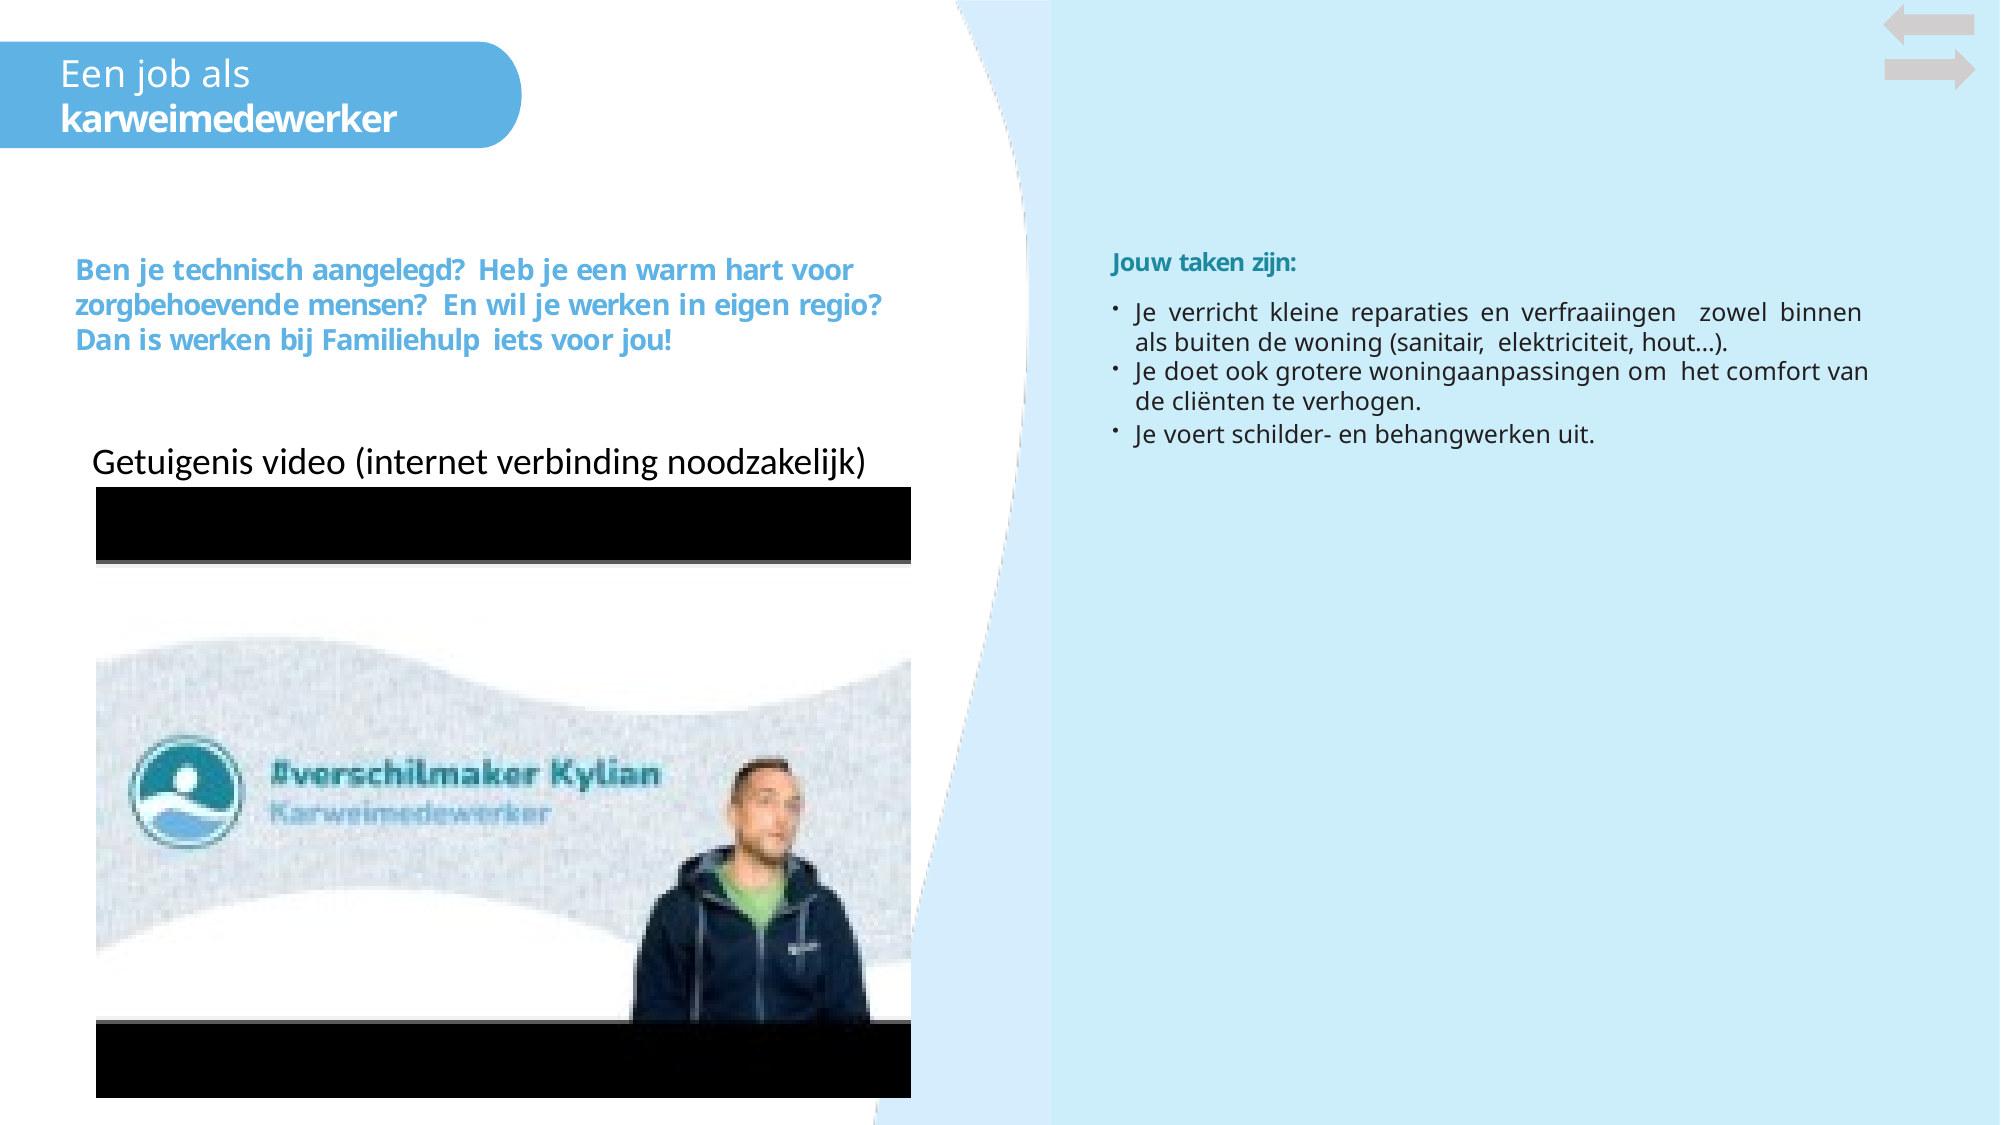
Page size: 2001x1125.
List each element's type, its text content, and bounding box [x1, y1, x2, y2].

text_box [0, 41, 522, 149]
text_box Getuigenis video (internet verbinding noodzakelijk) [77, 429, 1078, 490]
text_box [1883, 46, 1978, 93]
text_box [1881, 1, 1976, 49]
text_box Een job als karweimedewerker [57, 48, 470, 141]
picture [912, 630, 1922, 1057]
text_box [95, 487, 912, 1099]
text_box [1051, 0, 2000, 1125]
text_box Je verricht kleine reparaties en verfraaiingen zowel binnen als buiten de woning (sanitair, elektriciteit, hout…). Je doet ook grotere woningaanpassingen om het comfort van de cliënten te verhogen. Je voert schilder- en behangwerken uit. [1110, 293, 1870, 449]
text_box Ben je technisch aangelegd? Heb je een warm hart voor zorgbehoevende mensen? En wil je werken in eigen regio? Dan is werken bij Familiehulp iets voor jou! [72, 249, 1027, 357]
text_box Jouw taken zijn: [1110, 244, 1416, 277]
